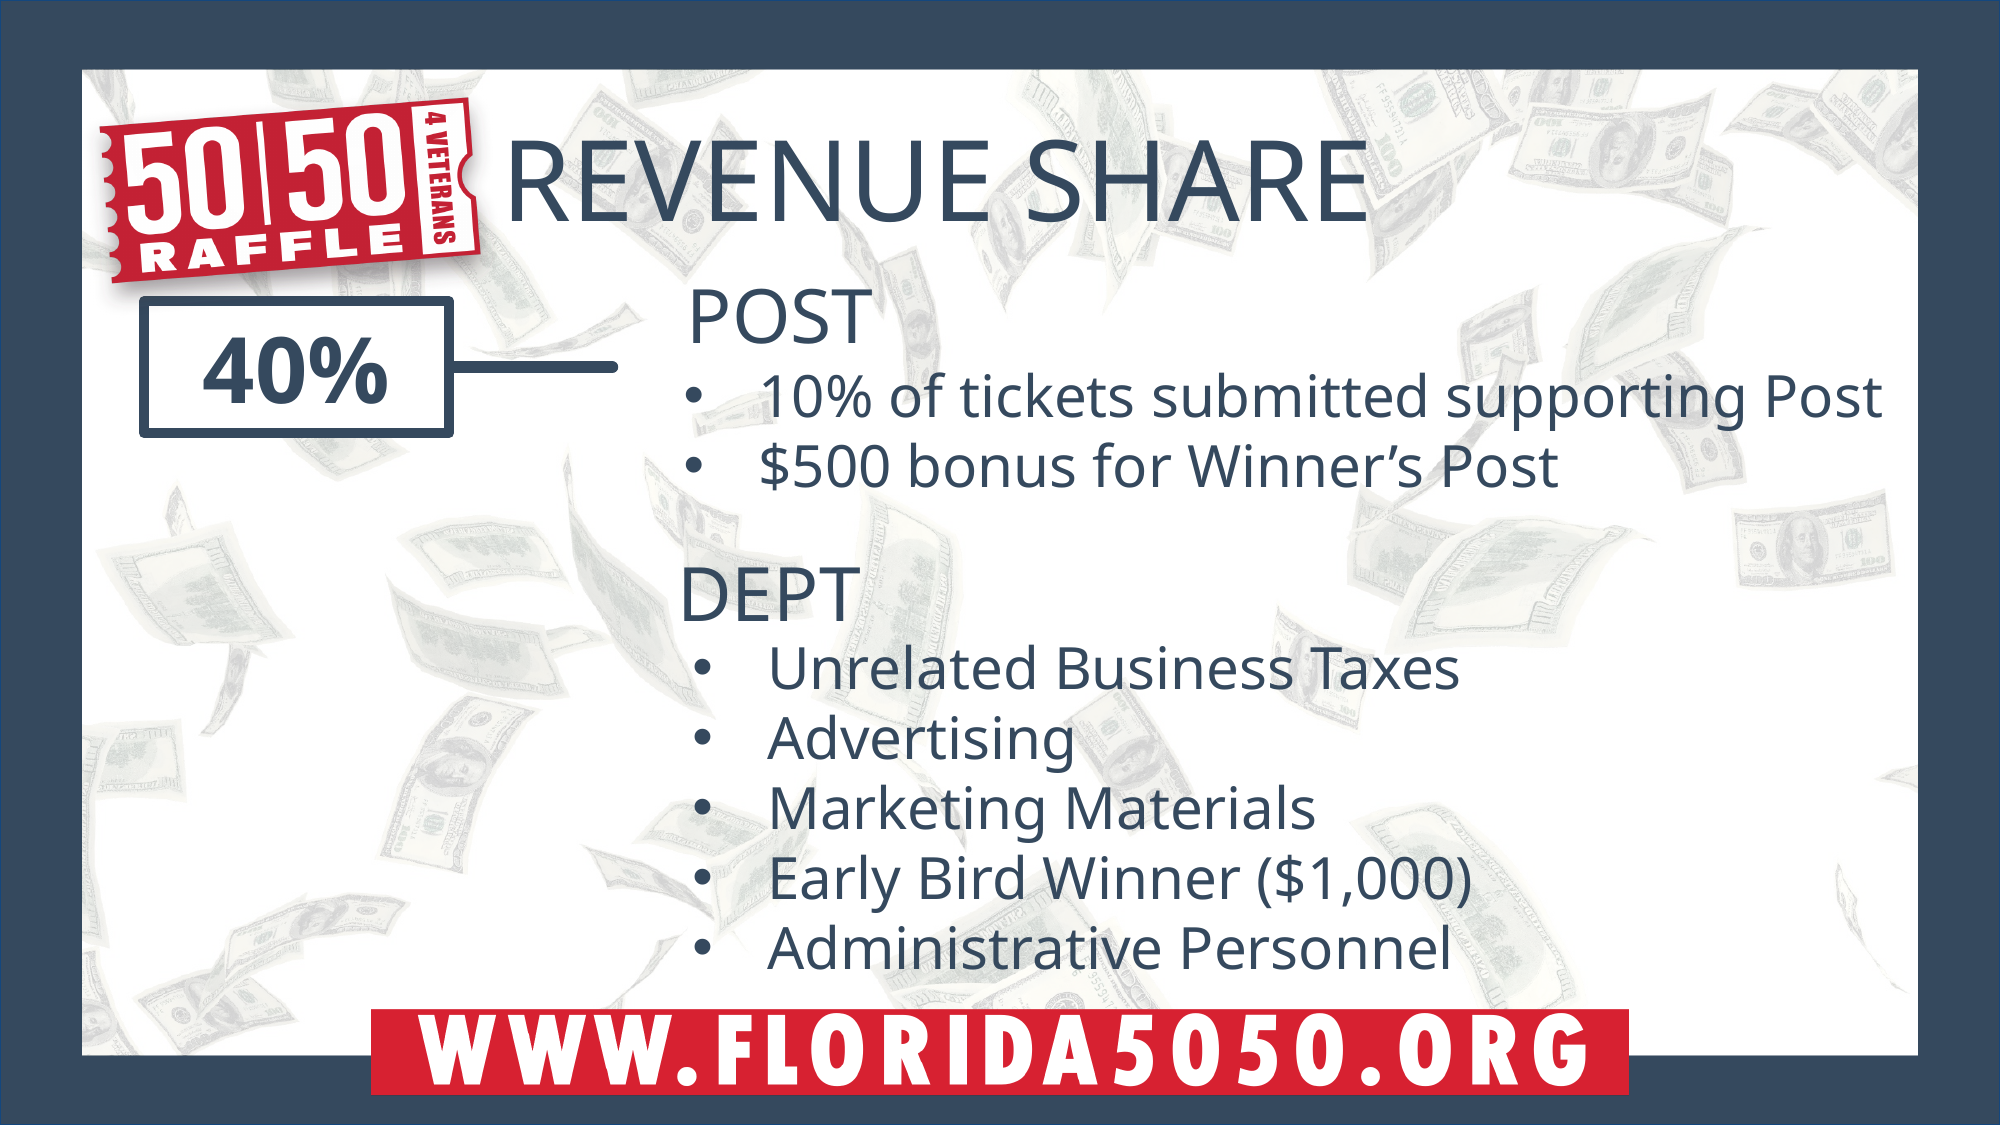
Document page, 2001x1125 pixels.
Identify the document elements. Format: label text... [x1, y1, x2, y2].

text_box 40% [143, 322, 450, 434]
text_box REVENUE SHARE [506, 101, 1955, 251]
text_box DEPT [662, 538, 895, 644]
text_box Unrelated Business Taxes Advertising Marketing Materials Early Bird Winner ($1,000) Administrative Personnel [677, 623, 1492, 989]
text_box 10% of tickets submitted supporting Post $500 bonus for Winner’s Post [668, 352, 1899, 507]
picture [1, 1, 1999, 1124]
text_box POST [672, 261, 889, 352]
